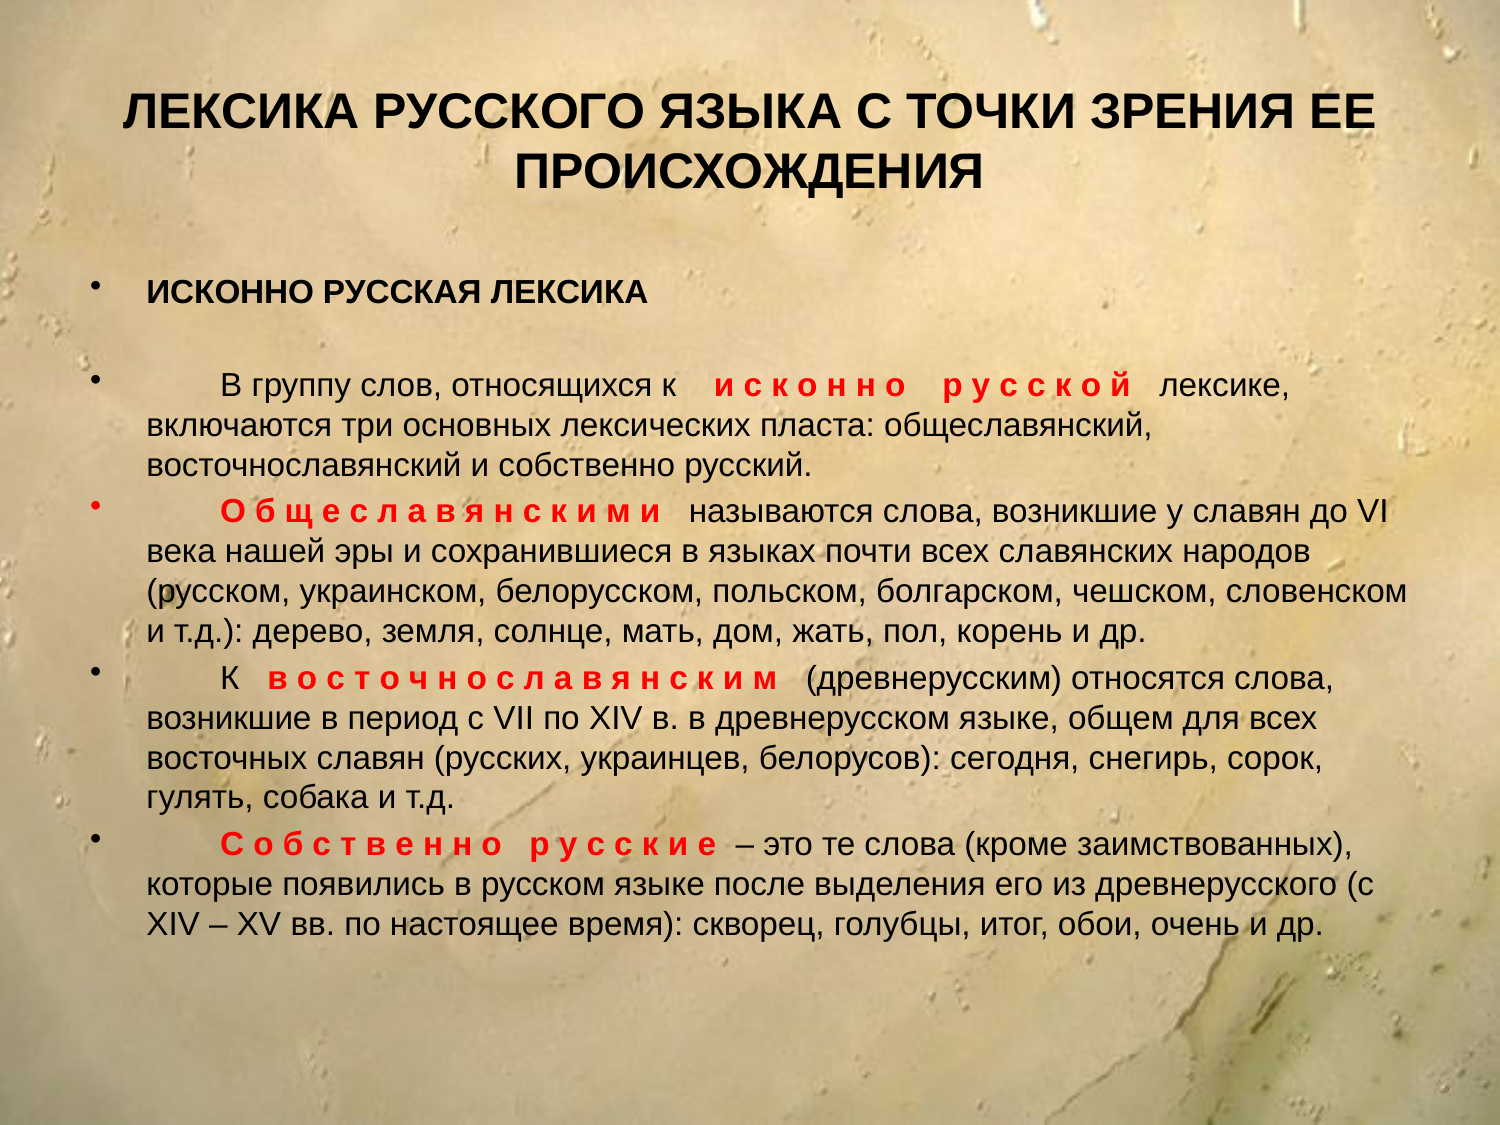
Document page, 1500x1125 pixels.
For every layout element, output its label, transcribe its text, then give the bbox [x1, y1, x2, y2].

list ИСКОННО РУССКАЯ ЛЕКСИКА В группу слов, относящихся к и с к о н н о р у с с к о й лексике, включаются три основных лексических пласта: общеславянский, восточнославянский и собственно русский. О б щ е с л а в я н с к и м и называются слова, возникшие у славян до VI века нашей эры и сохранившиеся в языках почти всех славянских народов (русском, украинском, белорусском, польском, болгарском, чешском, словенском и т.д.): дерево, земля, солнце, мать, дом, жать, пол, корень и др. К в о с т о ч н о с л а в я н с к и м (древнерусским) относятся слова, возникшие в период с VII по XIV в. в древнерусском языке, общем для всех восточных славян (русских, украинцев, белорусов): сегодня, снегирь, сорок, гулять, собака и т.д. С о б с т в е н н о р у с с к и е – это те слова (кроме заимствованных), которые появились в русском языке после выделения его из древнерусского (с XIV – XV вв. по настоящее время): скворец, голубцы, итог, обои, очень и др. [74, 262, 1426, 1006]
picture [0, 0, 1500, 1125]
title ЛЕКСИКА РУССКОГО ЯЗЫКА С ТОЧКИ ЗРЕНИЯ ЕЕ ПРОИСХОЖДЕНИЯ [74, 44, 1426, 233]
